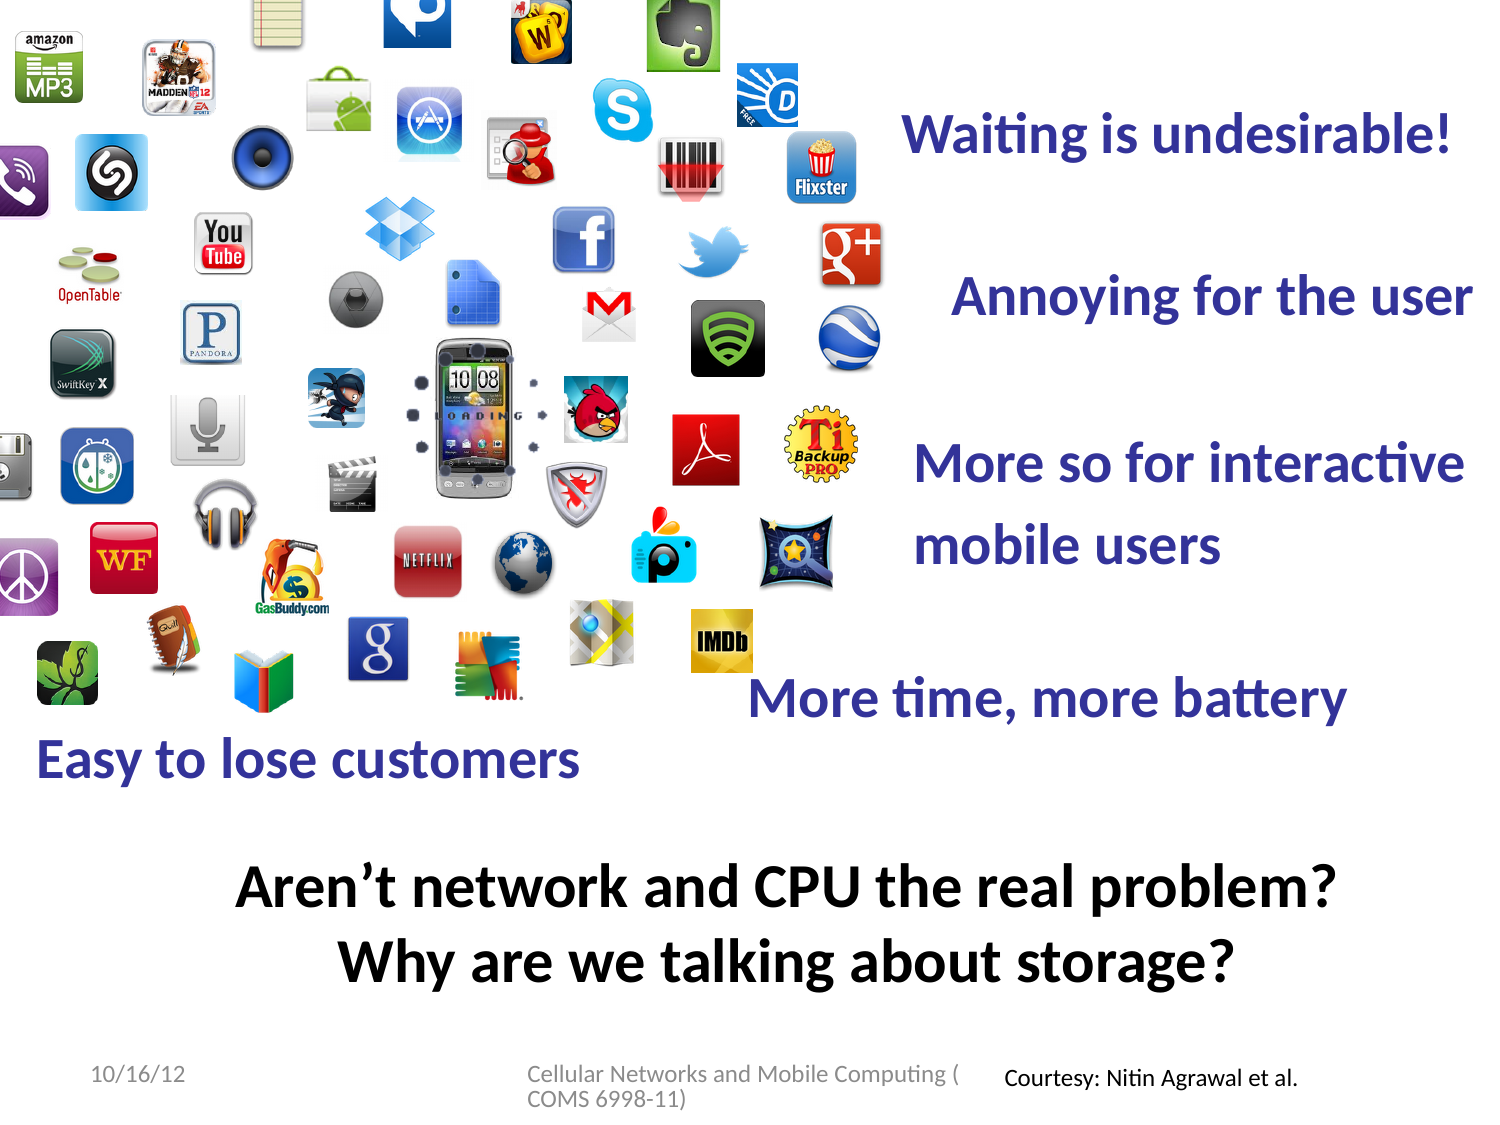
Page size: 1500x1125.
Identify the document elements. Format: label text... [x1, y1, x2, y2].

text_box Easy to lose customers [10, 722, 686, 798]
text_box Courtesy: Nitin Agrawal et al. [989, 1054, 1315, 1100]
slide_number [75, 1042, 425, 1103]
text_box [0, 0, 888, 713]
text_box More so for interactive mobile users [891, 416, 1500, 584]
text_box More time, more battery [721, 651, 1453, 737]
text_box Aren’t network and CPU the real problem? Why are we talking about storage? [137, 837, 1438, 1003]
footer Cellular Networks and Mobile Computing (COMS 6998-11) [512, 1042, 988, 1103]
picture [399, 337, 557, 494]
text_box Waiting is undesirable! [891, 87, 1500, 188]
text_box Annoying for the user [924, 249, 1500, 335]
